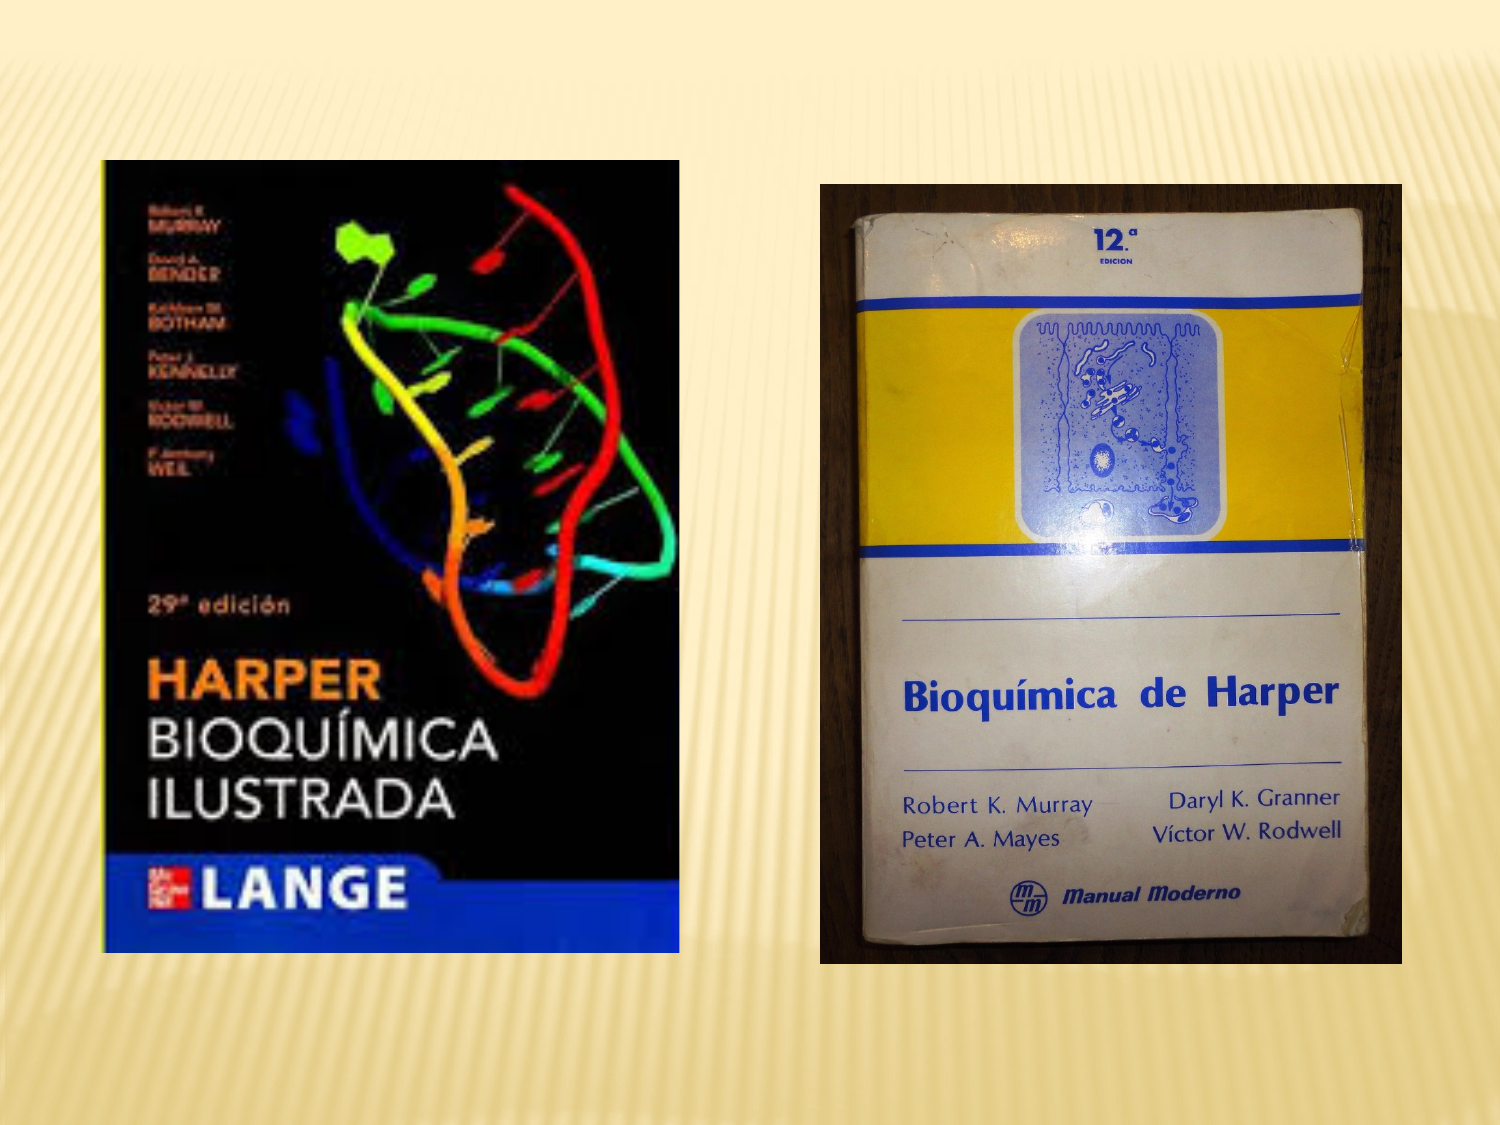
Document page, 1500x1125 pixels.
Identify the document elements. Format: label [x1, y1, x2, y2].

picture [100, 160, 680, 953]
picture [820, 184, 1402, 965]
